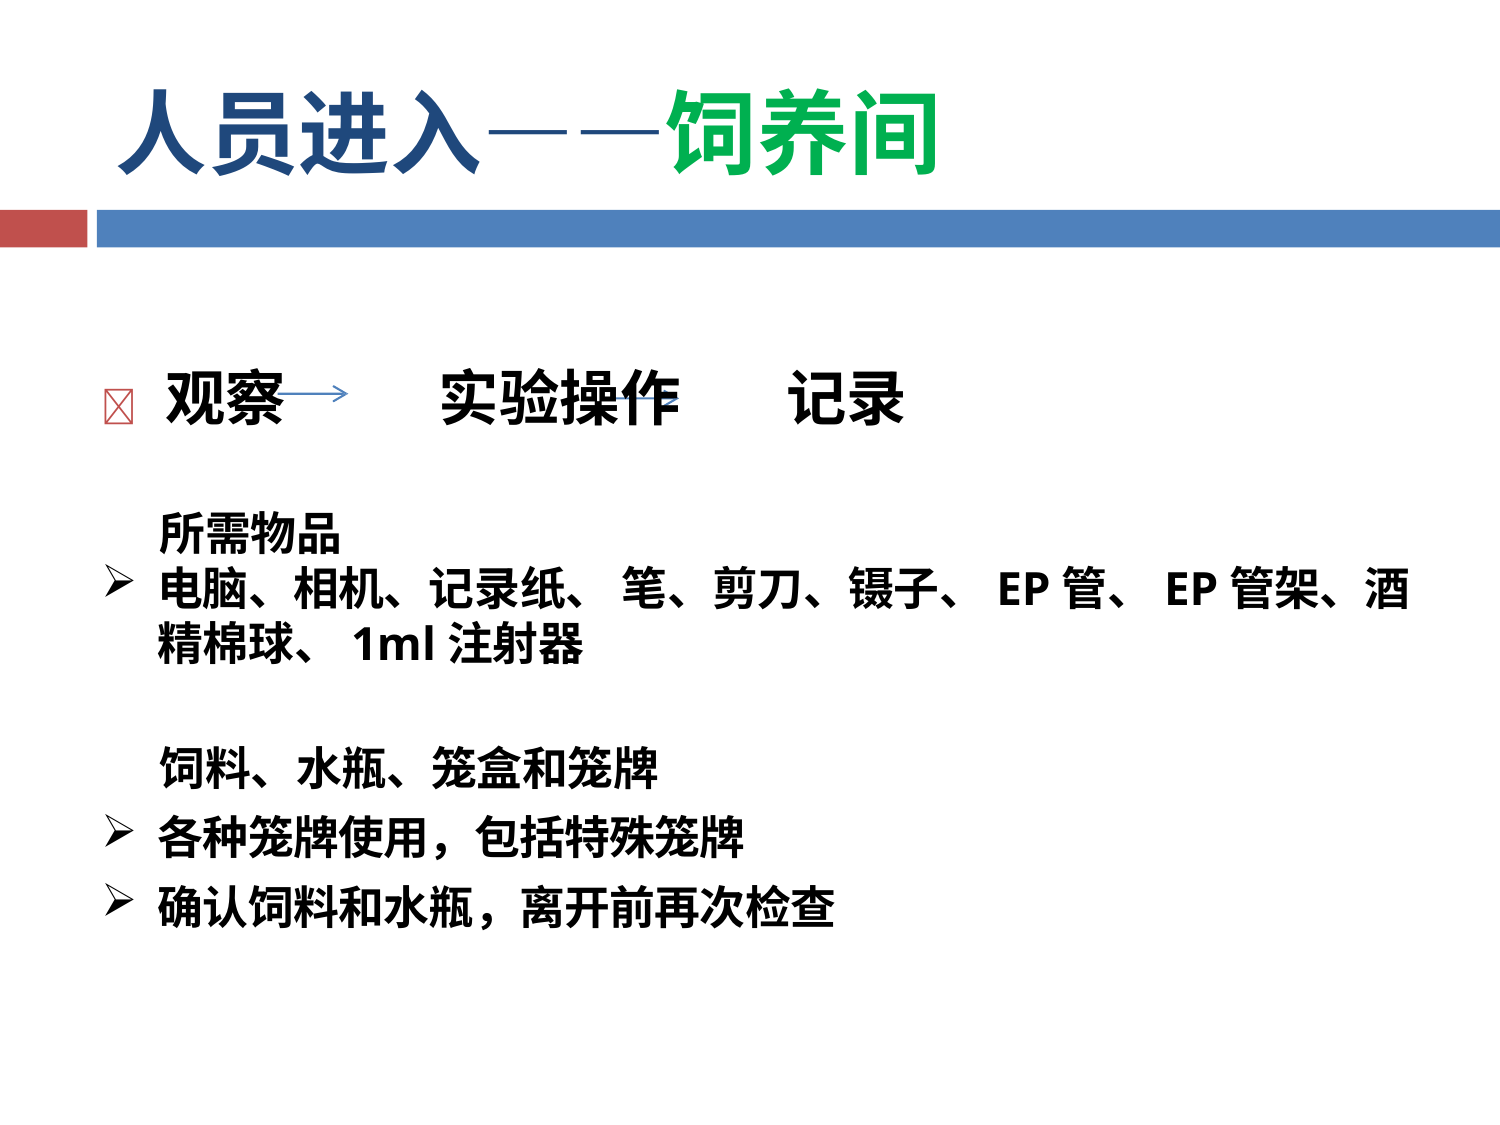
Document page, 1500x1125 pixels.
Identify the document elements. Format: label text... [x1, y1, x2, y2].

title 人员进入——饲养间 [94, 18, 1405, 265]
text_box 22  观察 实验操作 记录 所需物品 电脑、相机、记录纸、 笔、剪刀、镊子、EP管、EP管架、酒精棉球、1ml注射器 饲料、水瓶、笼盒和笼牌 各种笼牌使用，包括特殊笼牌 确认饲料和水瓶，离开前再次检查 [14, 302, 1429, 934]
